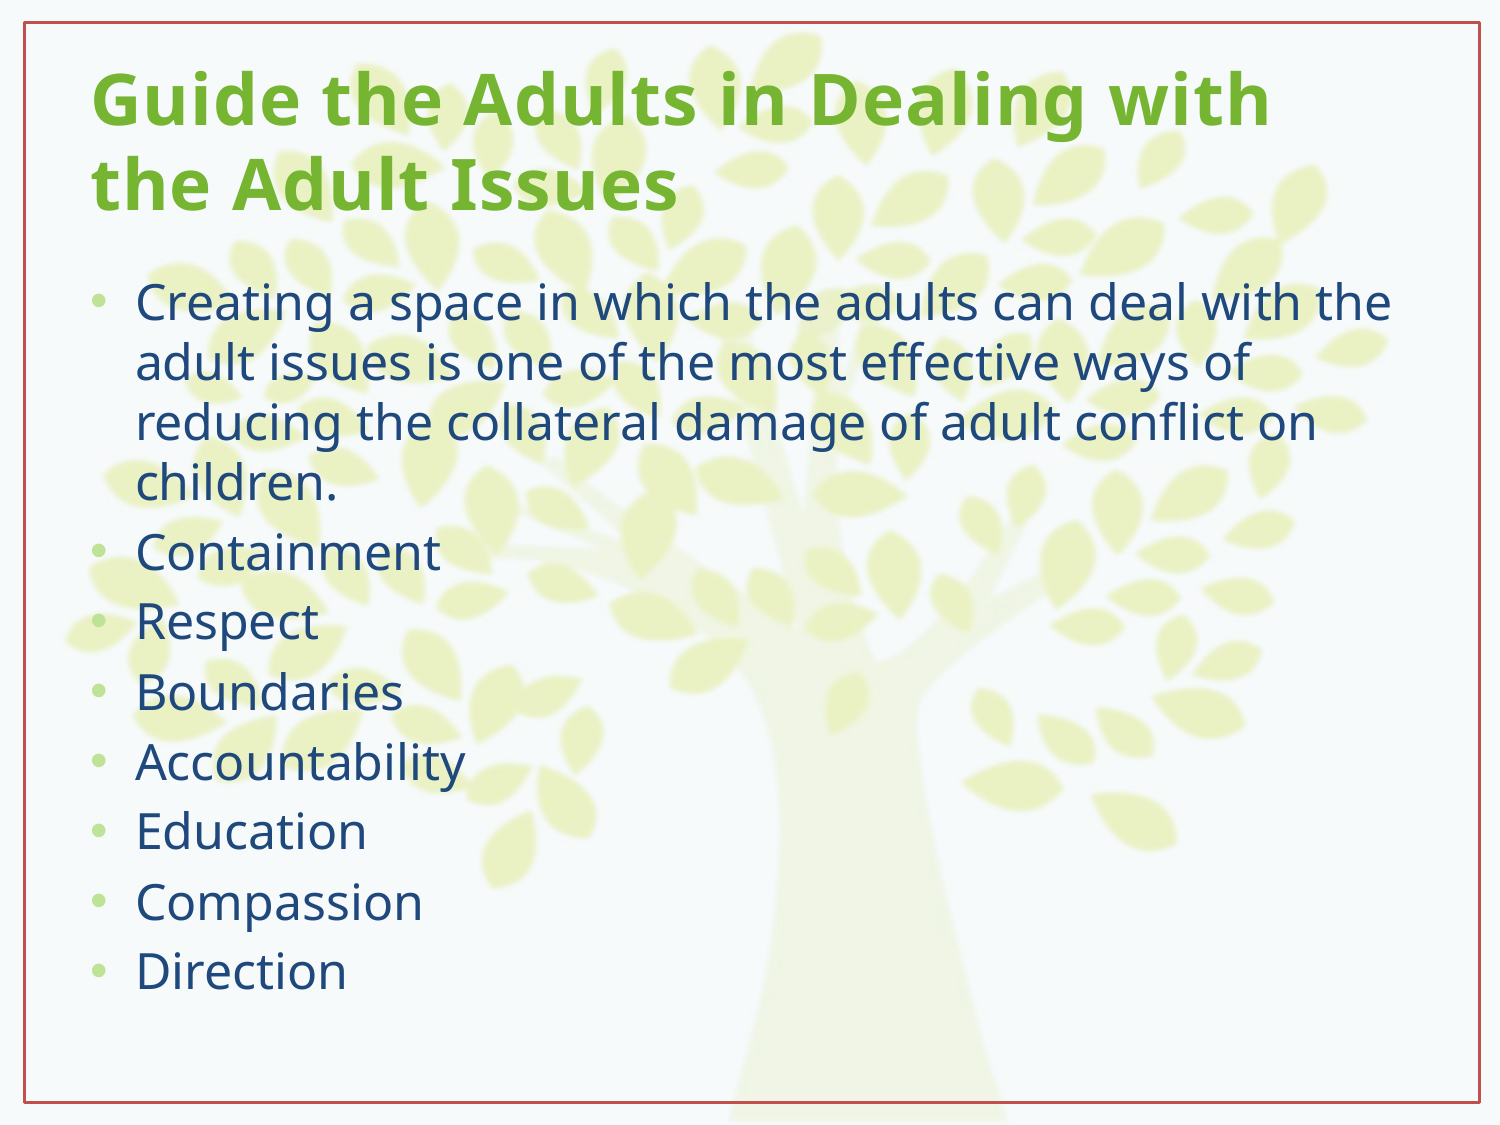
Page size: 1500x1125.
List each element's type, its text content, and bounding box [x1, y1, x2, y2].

title Guide the Adults in Dealing with the Adult Issues [75, 45, 1425, 233]
list Creating a space in which the adults can deal with the adult issues is one of the most effective ways of reducing the collateral damage of adult conflict on children. Containment Respect Boundaries Accountability Education Compassion Direction [75, 262, 1425, 1005]
